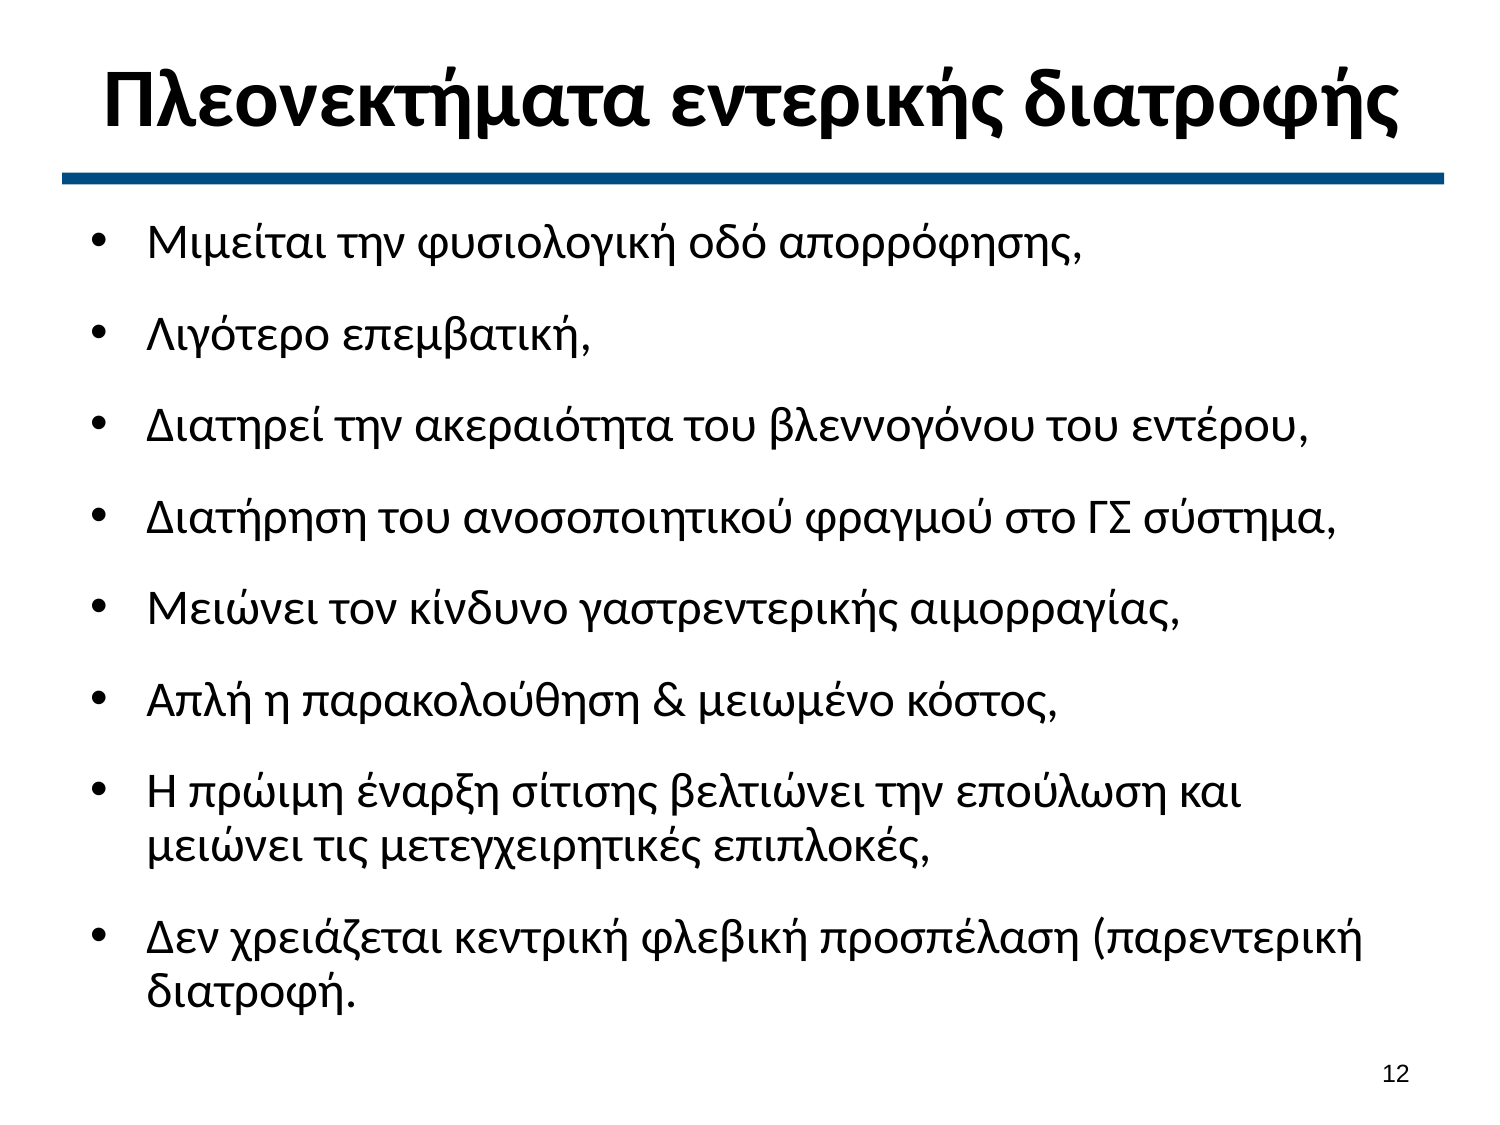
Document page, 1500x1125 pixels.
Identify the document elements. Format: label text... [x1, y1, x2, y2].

list Μιμείται την φυσιολογική οδό απορρόφησης, Λιγότερο επεμβατική, Διατηρεί την ακεραιότητα του βλεννογόνου του εντέρου, Διατήρηση του ανοσοποιητικού φραγμού στο ΓΣ σύστημα, Μειώνει τον κίνδυνο γαστρεντερικής αιμορραγίας, Απλή η παρακολούθηση & μειωμένο κόστος, Η πρώιμη έναρξη σίτισης βελτιώνει την επούλωση και μειώνει τις μετεγχειρητικές επιπλοκές, Δεν χρειάζεται κεντρική φλεβική προσπέλαση (παρεντερική διατροφή. [75, 208, 1425, 1024]
slide_number 11 [1074, 1042, 1425, 1103]
text_box [60, 171, 1446, 186]
title Πλεονεκτήματα εντερικής διατροφής [76, 19, 1427, 169]
